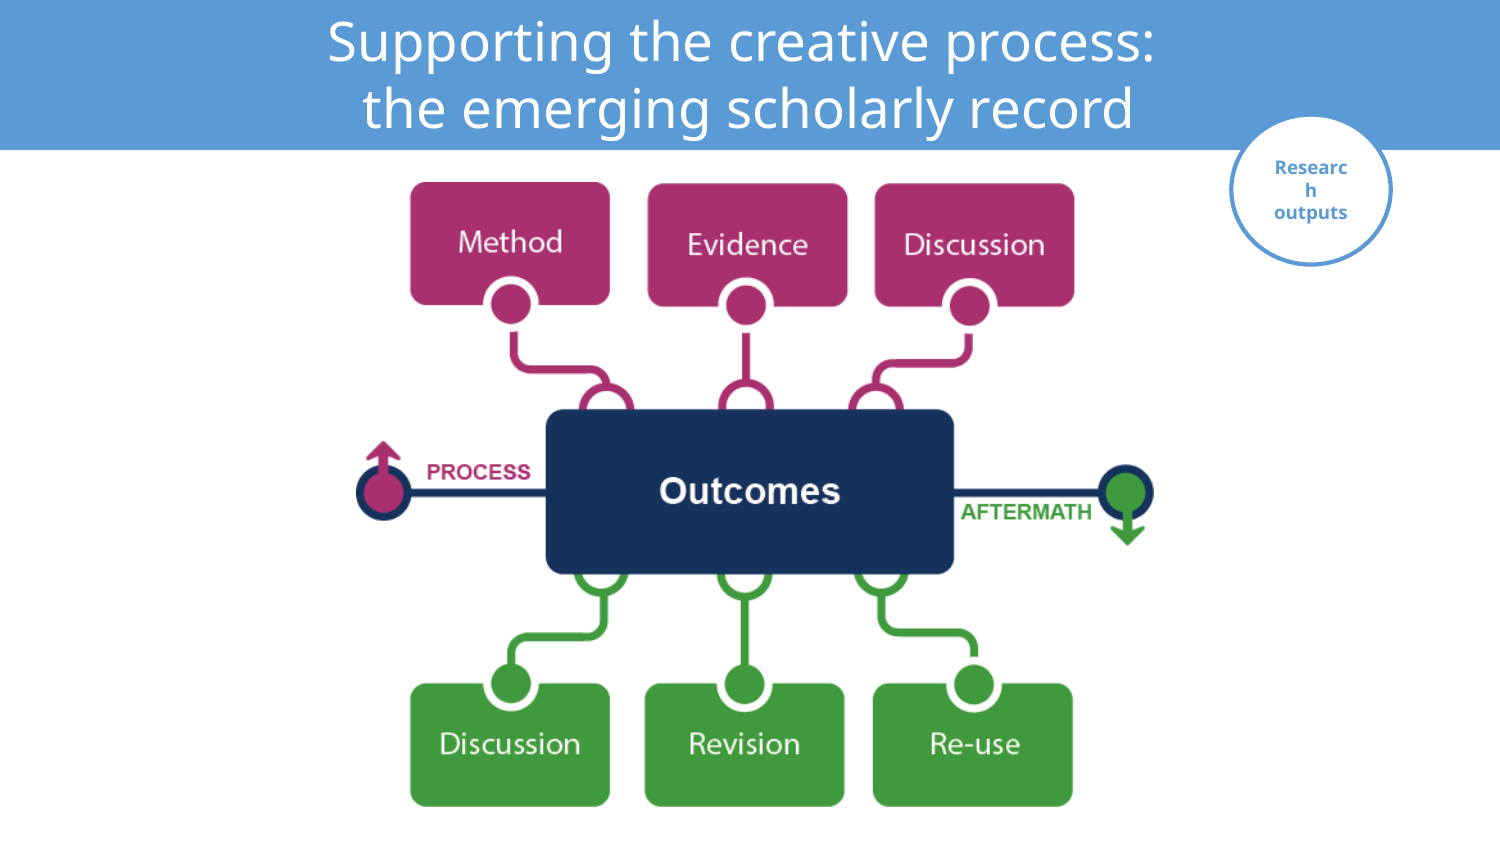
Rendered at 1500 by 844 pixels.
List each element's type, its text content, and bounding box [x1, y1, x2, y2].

picture [355, 181, 1154, 807]
text_box Research outputs [1229, 112, 1393, 267]
text_box Supporting the creative process: the emerging scholarly record [0, 0, 1500, 150]
